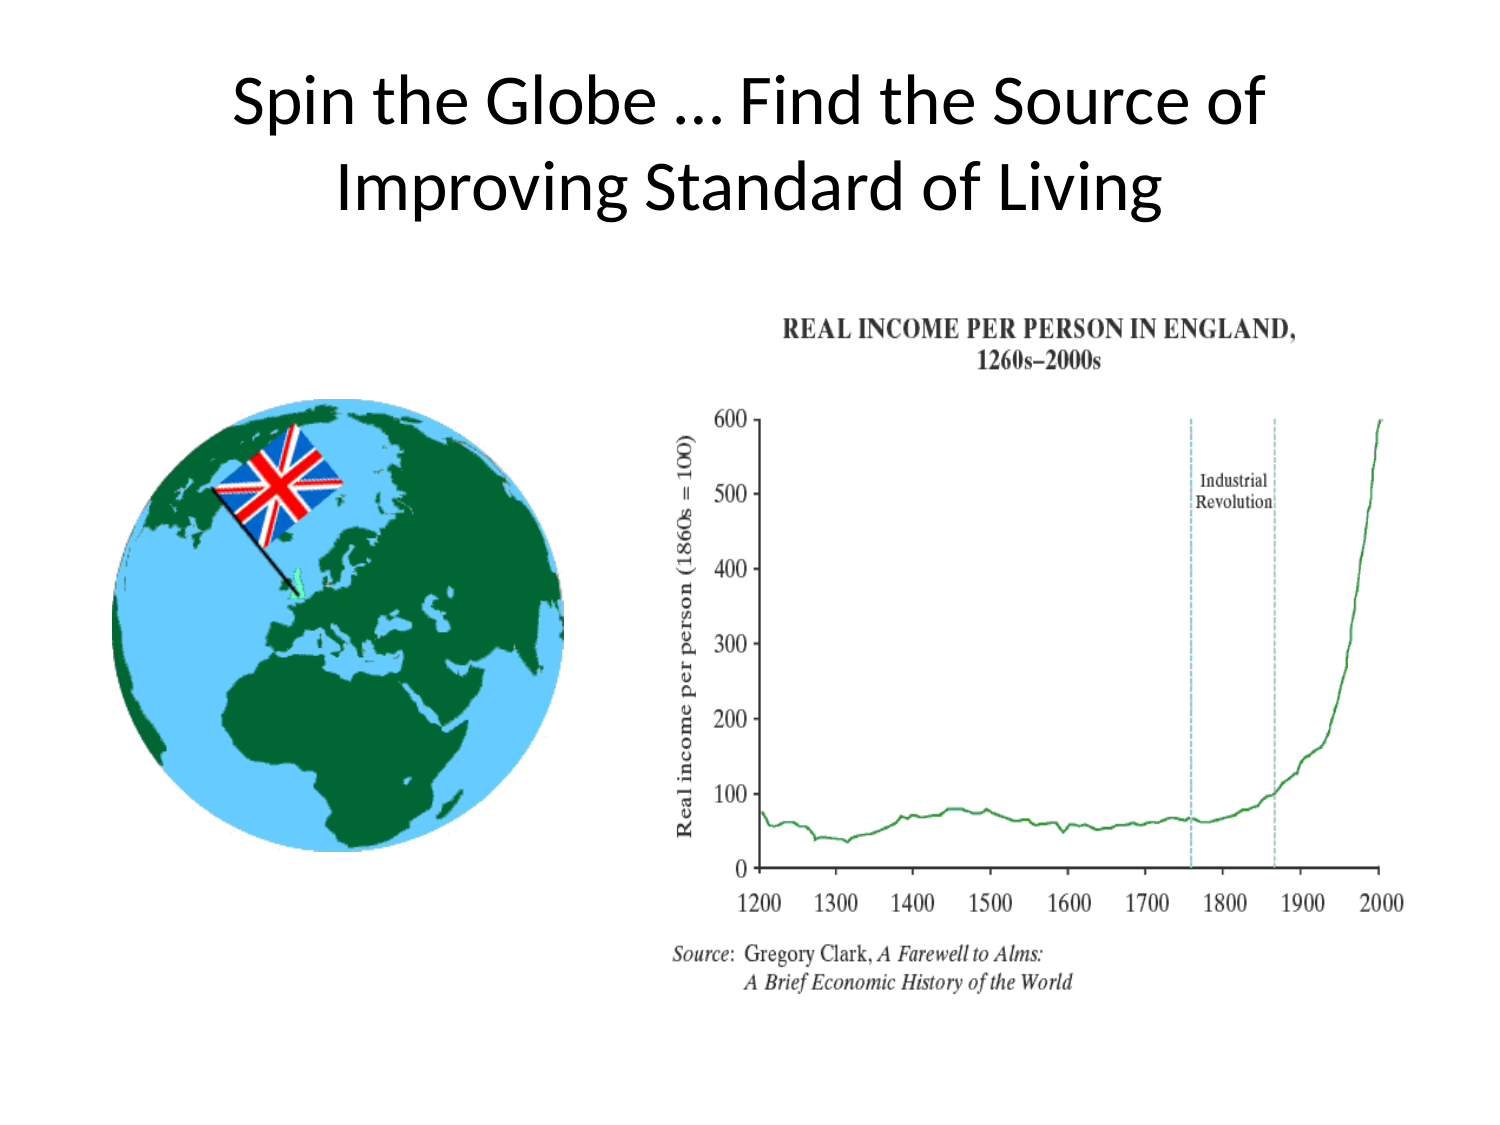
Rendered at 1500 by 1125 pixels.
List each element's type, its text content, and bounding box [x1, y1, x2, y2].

picture [637, 275, 1440, 1038]
title Spin the Globe … Find the Source of Improving Standard of Living [75, 45, 1425, 233]
picture [112, 399, 565, 852]
